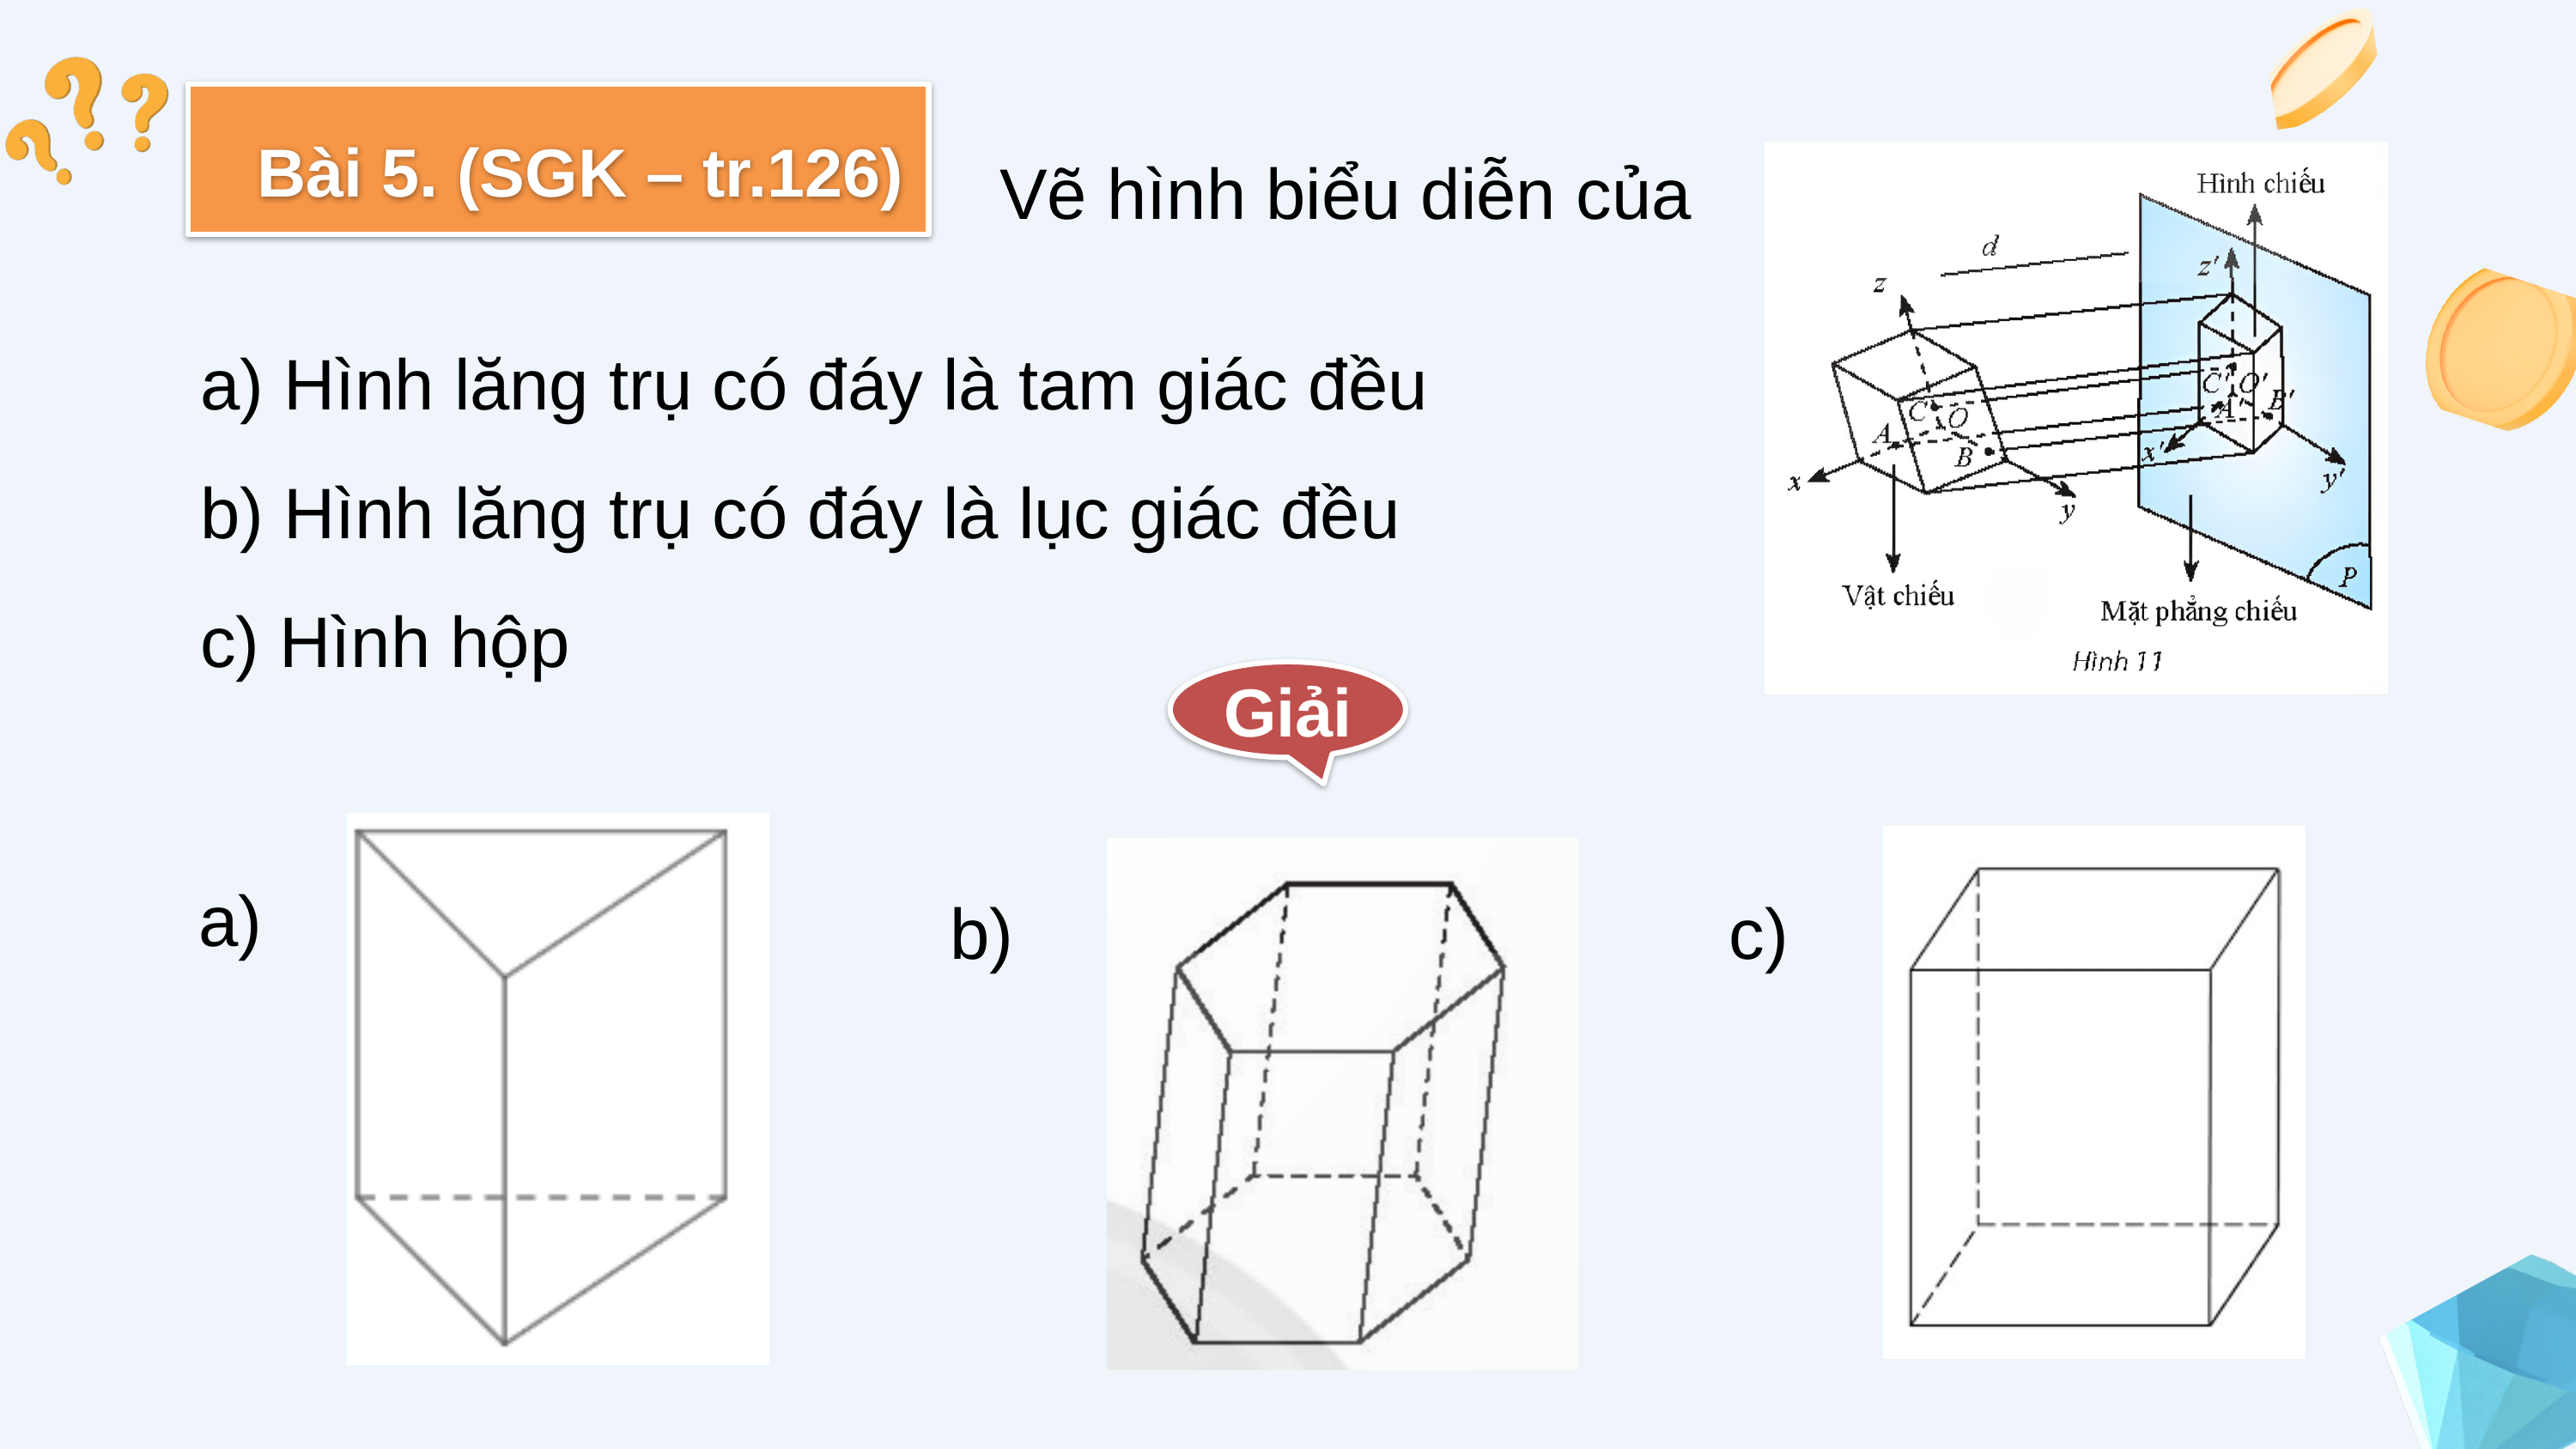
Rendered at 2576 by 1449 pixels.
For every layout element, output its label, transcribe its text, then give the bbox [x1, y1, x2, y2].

picture [0, 19, 191, 207]
picture [1882, 825, 2306, 1360]
text_box b) [937, 838, 1104, 980]
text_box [187, 82, 929, 235]
text_box Giải [1167, 688, 1409, 787]
picture [1765, 142, 2389, 694]
text_box [2258, 0, 2386, 130]
text_box a) Hình lăng trụ có đáy là tam giác đều b) Hình lăng trụ có đáy là lục giác đều c) Hình hộp [187, 289, 1522, 688]
text_box [2406, 257, 2576, 448]
picture [347, 813, 770, 1365]
text_box Vẽ hình biểu diễn của [987, 98, 1787, 240]
picture [1106, 838, 1578, 1370]
text_box a) [185, 826, 343, 967]
text_box c) [1716, 838, 1878, 980]
text_box [2360, 1239, 2576, 1449]
